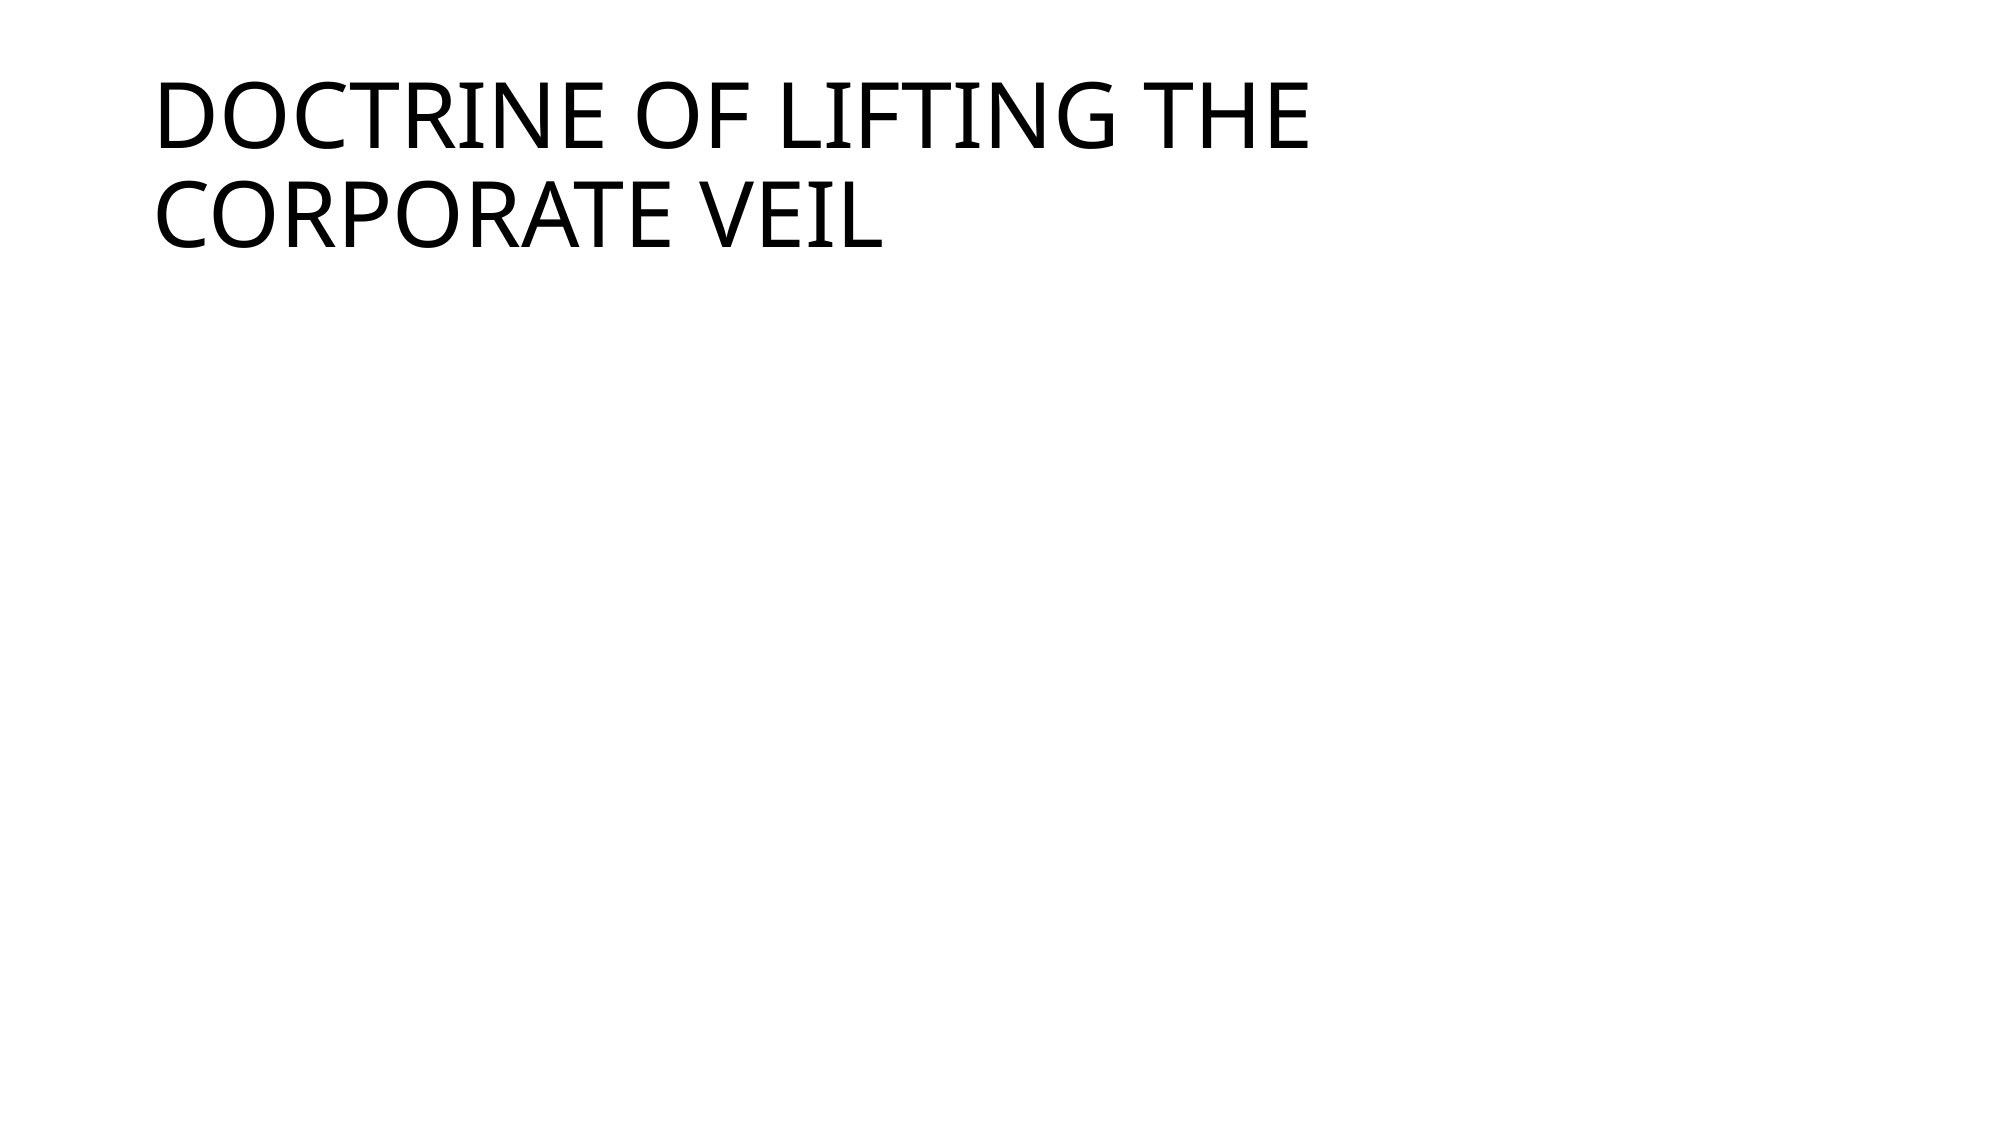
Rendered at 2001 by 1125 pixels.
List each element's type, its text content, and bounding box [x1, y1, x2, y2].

title DOCTRINE OF LIFTING THE CORPORATE VEIL [137, 59, 1863, 278]
